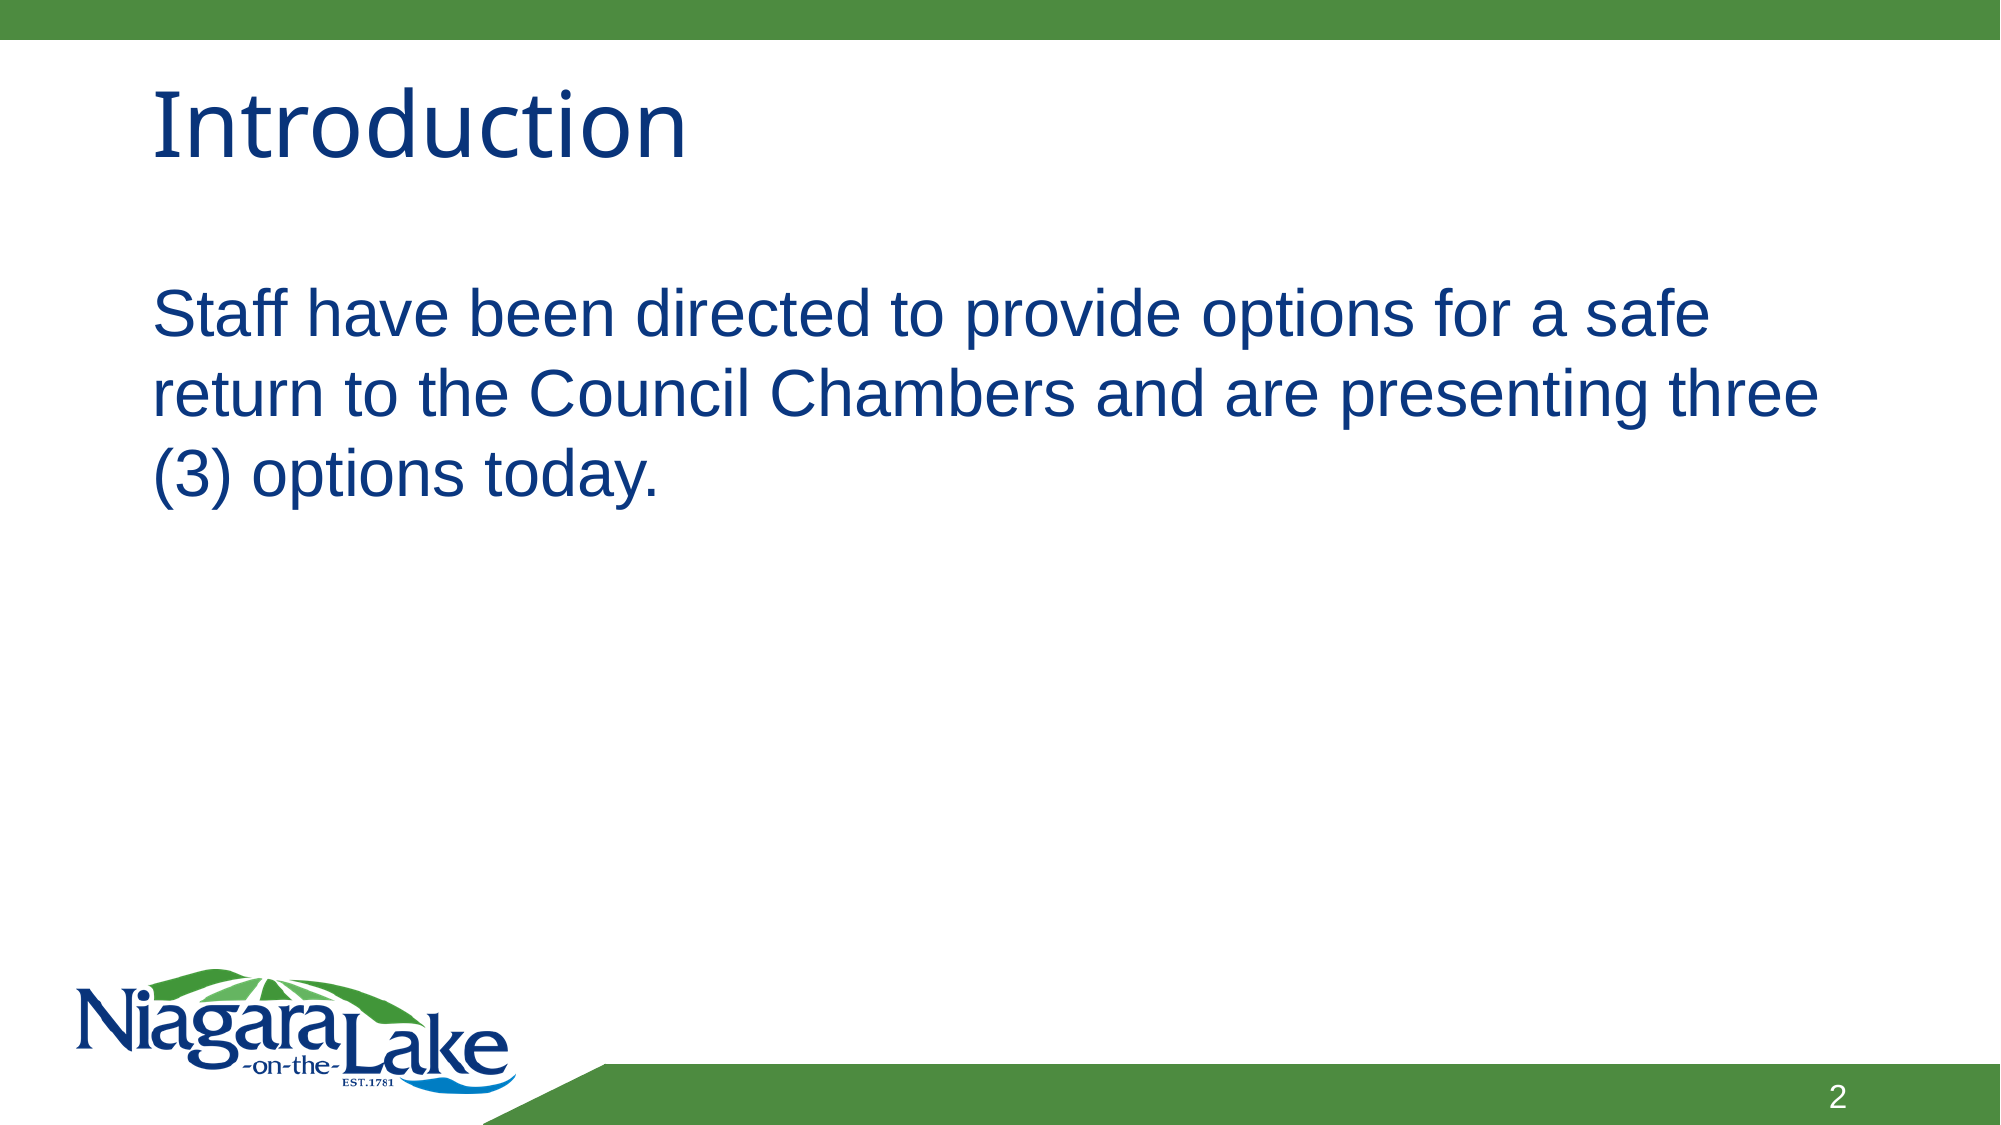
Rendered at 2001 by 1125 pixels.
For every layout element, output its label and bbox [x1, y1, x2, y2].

text_box [0, 0, 2000, 1125]
